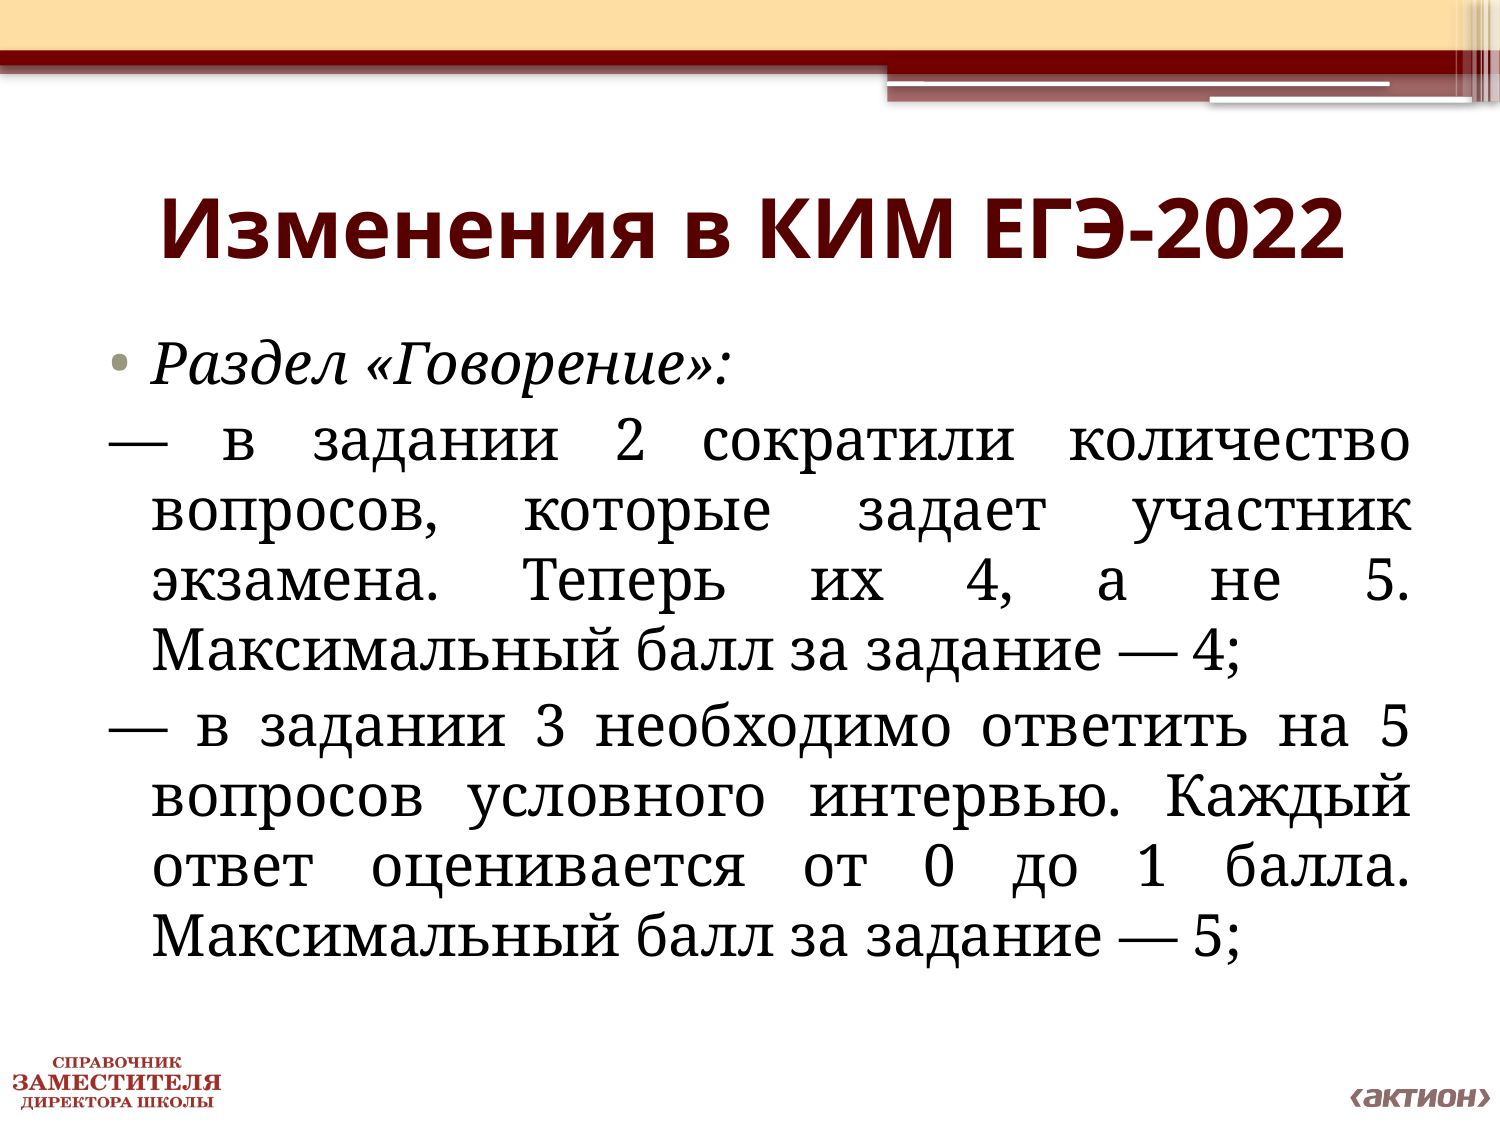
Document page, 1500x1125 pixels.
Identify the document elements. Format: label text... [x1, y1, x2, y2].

list Раздел «Говорение»: — в задании 2 сократили количество вопросов, которые задает участник экзамена. Теперь их 4, а не 5. Максимальный балл за задание — 4; — в задании 3 необходимо ответить на 5 вопросов условного интервью. Каждый ответ оценивается от 0 до 1 балла. Максимальный балл за задание — 5; [76, 318, 1427, 1029]
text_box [13, 1056, 1500, 1111]
title Изменения в КИМ ЕГЭ-2022 [76, 137, 1427, 313]
